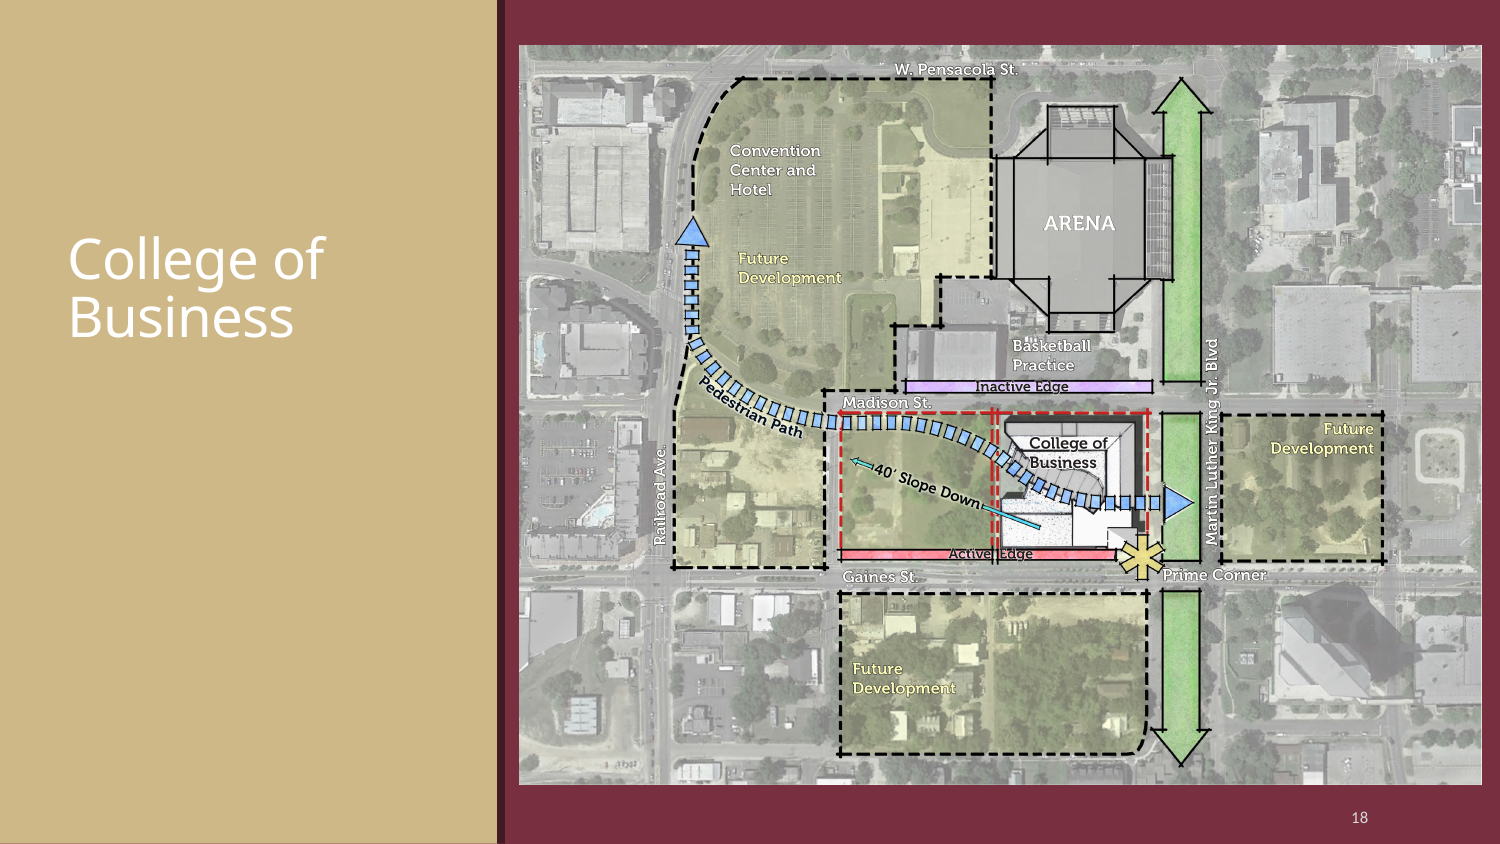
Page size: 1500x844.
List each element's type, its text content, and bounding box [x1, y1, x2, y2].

title College of Business [56, 73, 473, 355]
picture [519, 44, 1483, 785]
slide_number 18 [1218, 794, 1380, 840]
